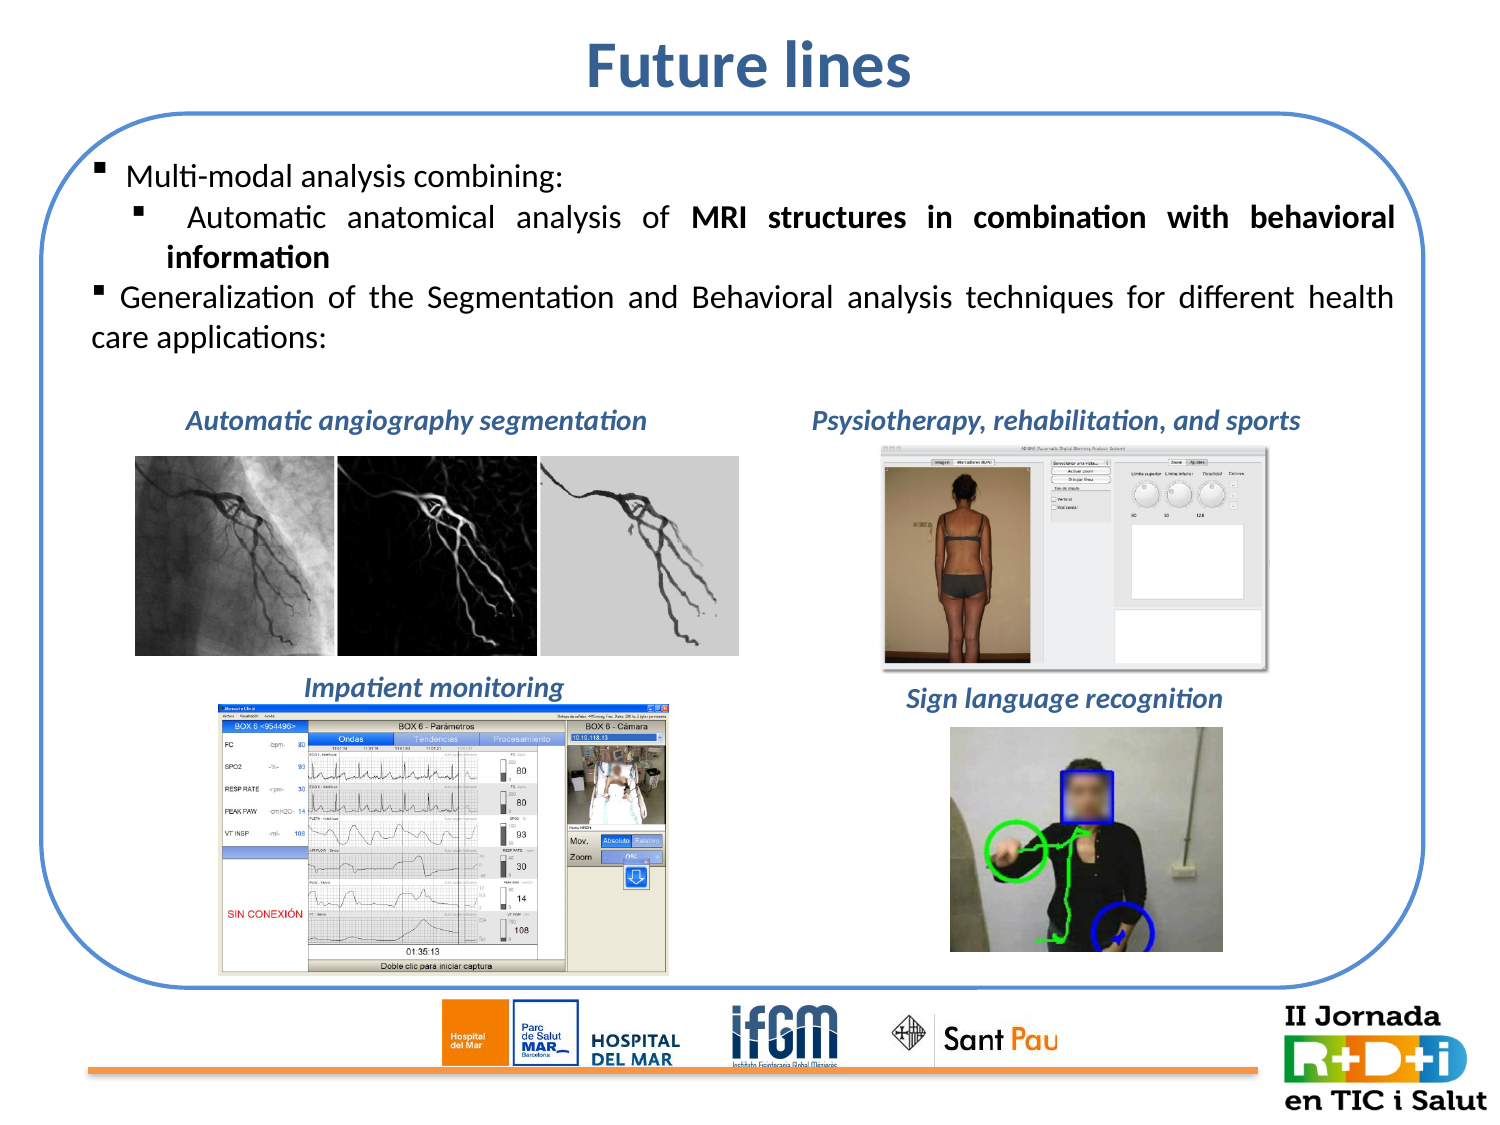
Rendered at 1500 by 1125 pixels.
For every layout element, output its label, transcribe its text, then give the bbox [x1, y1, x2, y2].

text_box Automatic angiography segmentation [171, 393, 797, 444]
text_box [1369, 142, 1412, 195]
picture [891, 1014, 1058, 1070]
text_box Psysiotherapy, rehabilitation, and sports [797, 393, 1500, 444]
picture [442, 999, 680, 1066]
picture [879, 444, 1270, 674]
text_box Impatient monitoring [289, 660, 891, 711]
text_box [39, 111, 1426, 990]
picture [1281, 999, 1495, 1118]
text_box Sign language recognition [891, 672, 1353, 722]
text_box Future lines [41, 0, 1459, 173]
picture [724, 1000, 845, 1070]
picture [218, 703, 669, 977]
picture [724, 1071, 845, 1077]
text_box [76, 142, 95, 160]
picture [950, 727, 1223, 953]
picture [135, 455, 739, 656]
